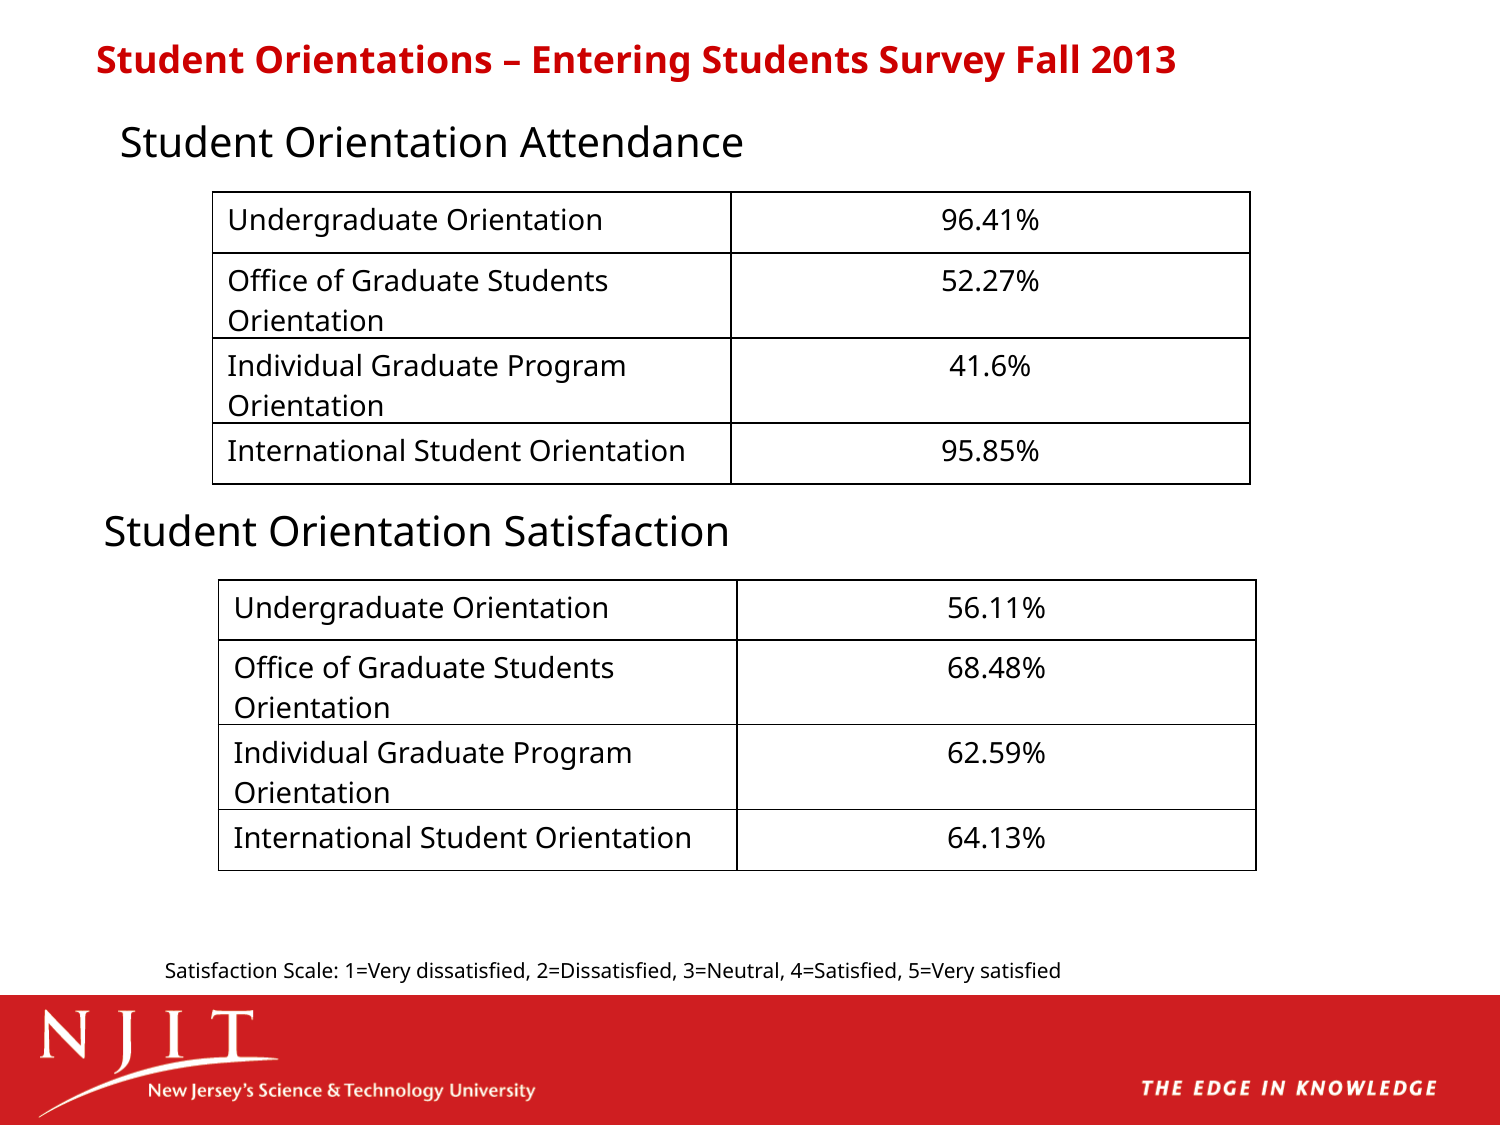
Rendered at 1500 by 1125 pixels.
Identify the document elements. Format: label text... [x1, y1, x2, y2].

table_header 56.11% [738, 581, 1255, 639]
table_cell Office of Graduate Students Orientation [213, 254, 730, 337]
table_cell 62.59% [738, 725, 1255, 809]
table_cell International Student Orientation [219, 810, 736, 870]
table_header Undergraduate Orientation [213, 193, 730, 252]
table_cell 95.85% [732, 424, 1249, 483]
table_cell Office of Graduate Students Orientation [219, 641, 736, 724]
table_cell 52.27% [732, 254, 1249, 337]
table_cell 64.13% [738, 810, 1255, 870]
table_cell Individual Graduate Program Orientation [219, 725, 736, 809]
text_box Satisfaction Scale: 1=Very dissatisfied, 2=Dissatisfied, 3=Neutral, 4=Satisfied, 5=Very satisfied [150, 950, 1100, 990]
text_box Student Orientation Satisfaction [88, 497, 746, 563]
picture [0, 995, 1500, 1125]
table_cell 41.6% [732, 339, 1249, 422]
table_header 96.41% [732, 193, 1249, 252]
table_cell 68.48% [738, 641, 1255, 724]
table_cell International Student Orientation [213, 424, 730, 483]
table_cell Individual Graduate Program Orientation [213, 339, 730, 422]
table_header Undergraduate Orientation [219, 581, 736, 639]
text_box Student Orientation Attendance [105, 108, 760, 174]
text_box Student Orientations – Entering Students Survey Fall 2013 [81, 28, 1419, 89]
